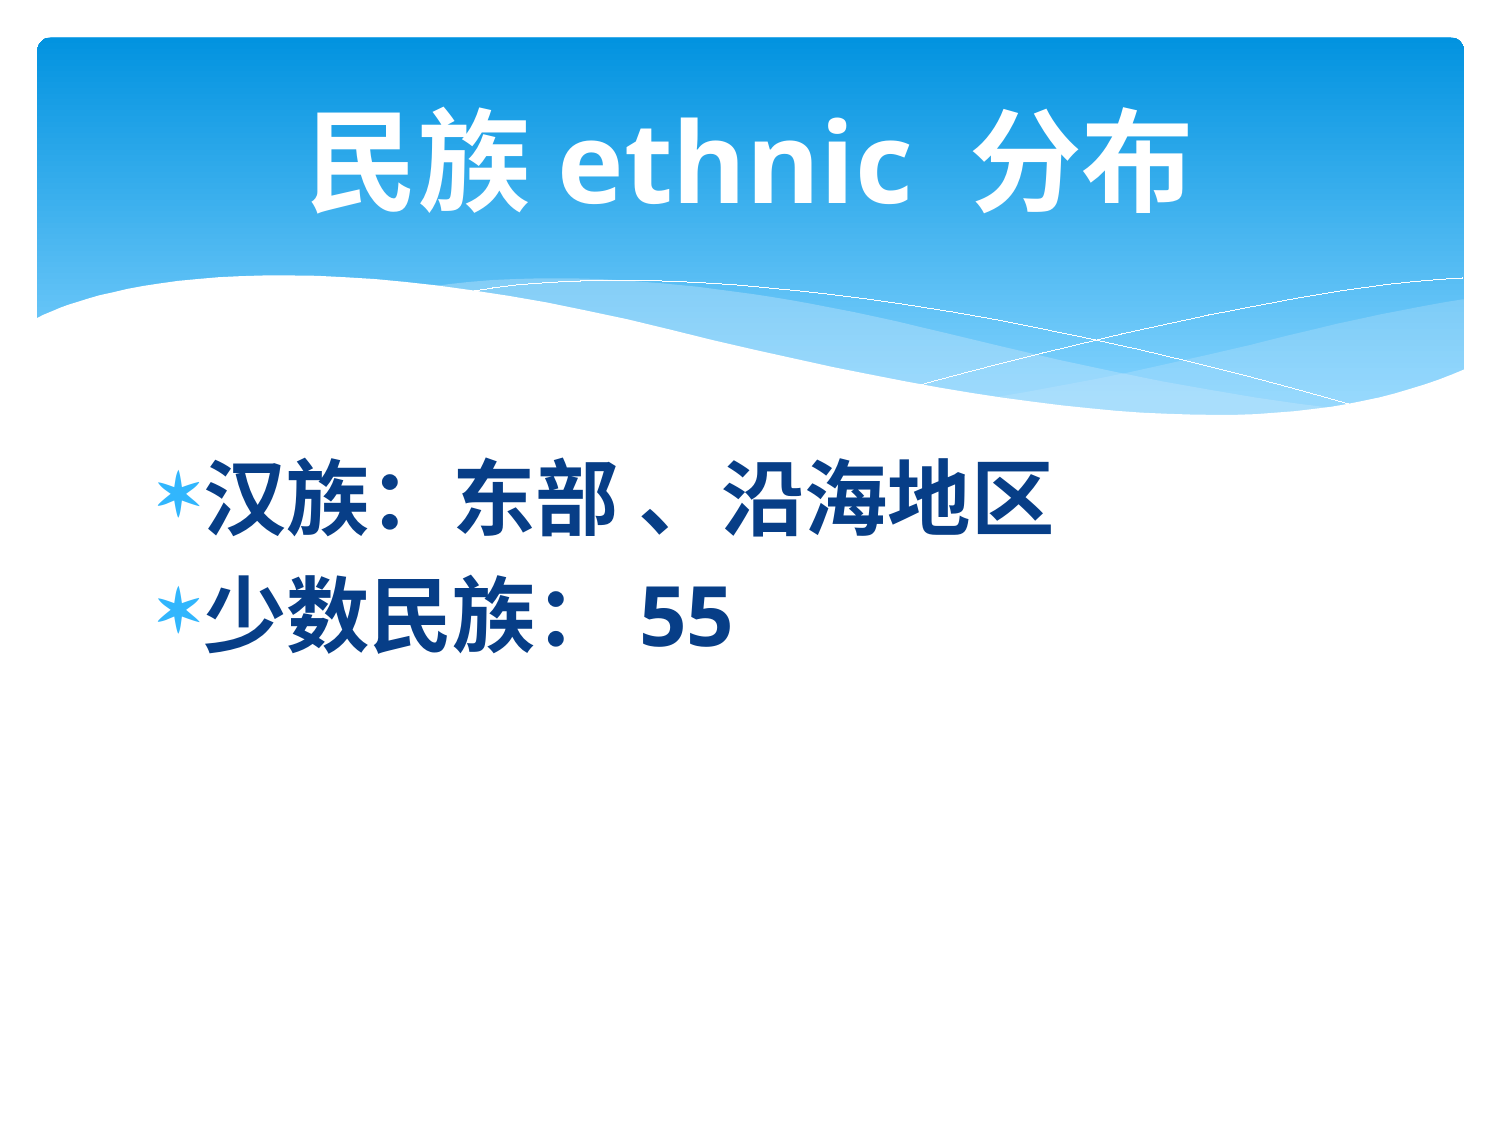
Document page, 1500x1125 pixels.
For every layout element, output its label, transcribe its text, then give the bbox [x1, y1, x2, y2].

title 民族ethnic 分布 [75, 55, 1425, 261]
list 汉族：东部 、沿海地区 少数民族：55 [143, 438, 1359, 1005]
